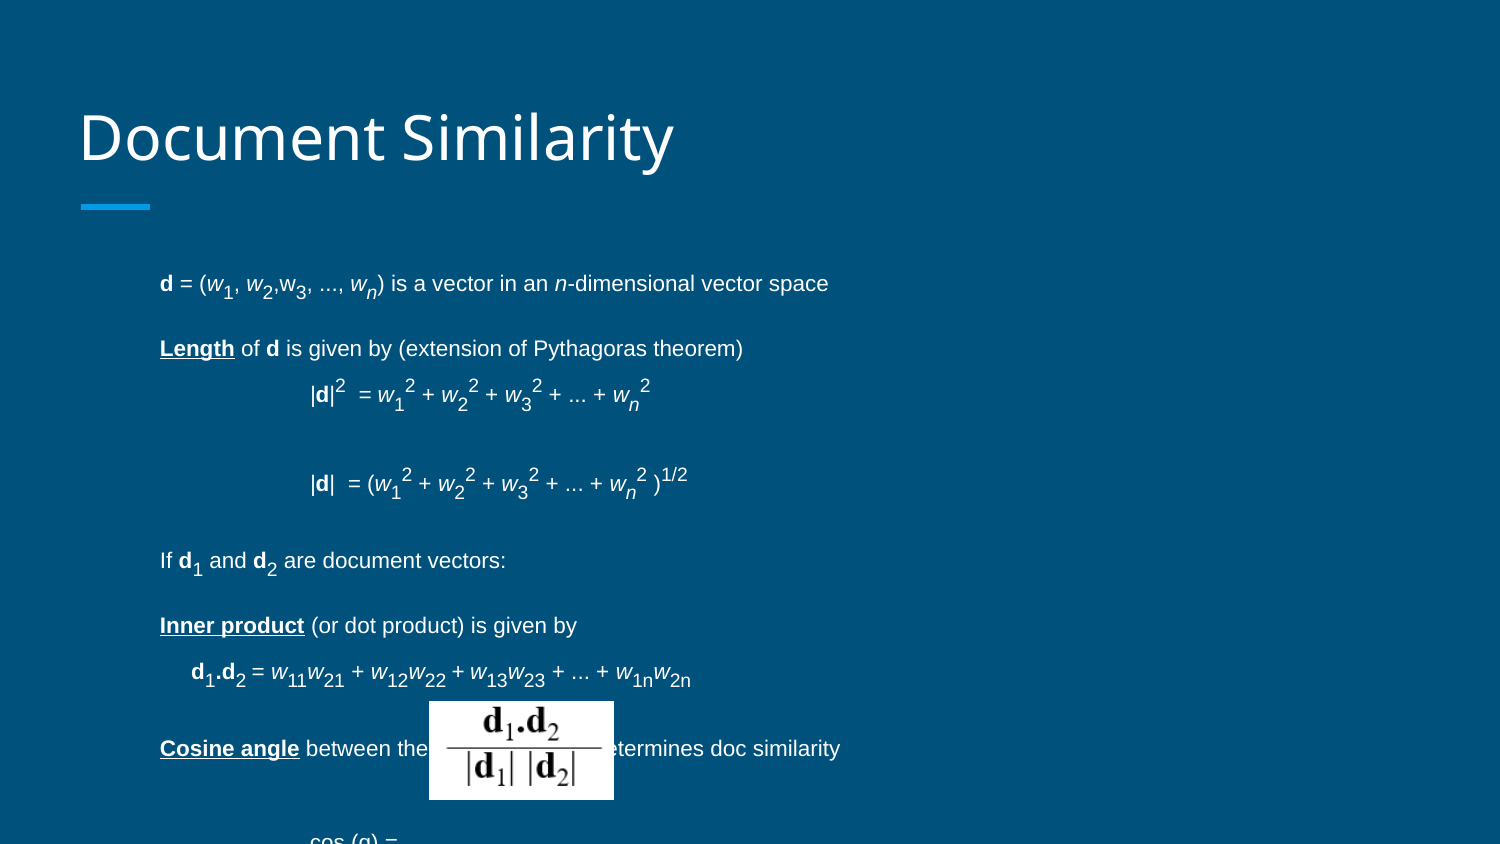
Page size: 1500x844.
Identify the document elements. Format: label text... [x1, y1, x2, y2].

picture [288, 746, 298, 755]
picture [269, 746, 274, 755]
title Document Similarity [63, 75, 1437, 188]
list d = (w1, w2,w3, ..., wn) is a vector in an n-dimensional vector space Length of d is given by (extension of Pythagoras theorem) |d|2 = w12 + w22 + w32 + ... + wn2 |d| = (w12 + w22 + w32 + ... + wn2 )1/2 If d1 and d2 are document vectors: Inner product (or dot product) is given by d1.d2 = w11w21 + w12w22 + w13w23 + ... + w1nw2n Cosine angle between the docs d1 and d2 determines doc similarity cos (q) = [144, 240, 1425, 746]
picture [223, 746, 233, 755]
picture [430, 702, 616, 799]
picture [803, 746, 808, 754]
picture [161, 746, 174, 756]
picture [192, 746, 201, 755]
picture [246, 746, 251, 755]
picture [270, 746, 279, 760]
picture [626, 747, 635, 753]
picture [182, 746, 188, 756]
picture [320, 747, 329, 752]
picture [682, 747, 691, 753]
picture [355, 747, 364, 753]
picture [368, 747, 377, 753]
